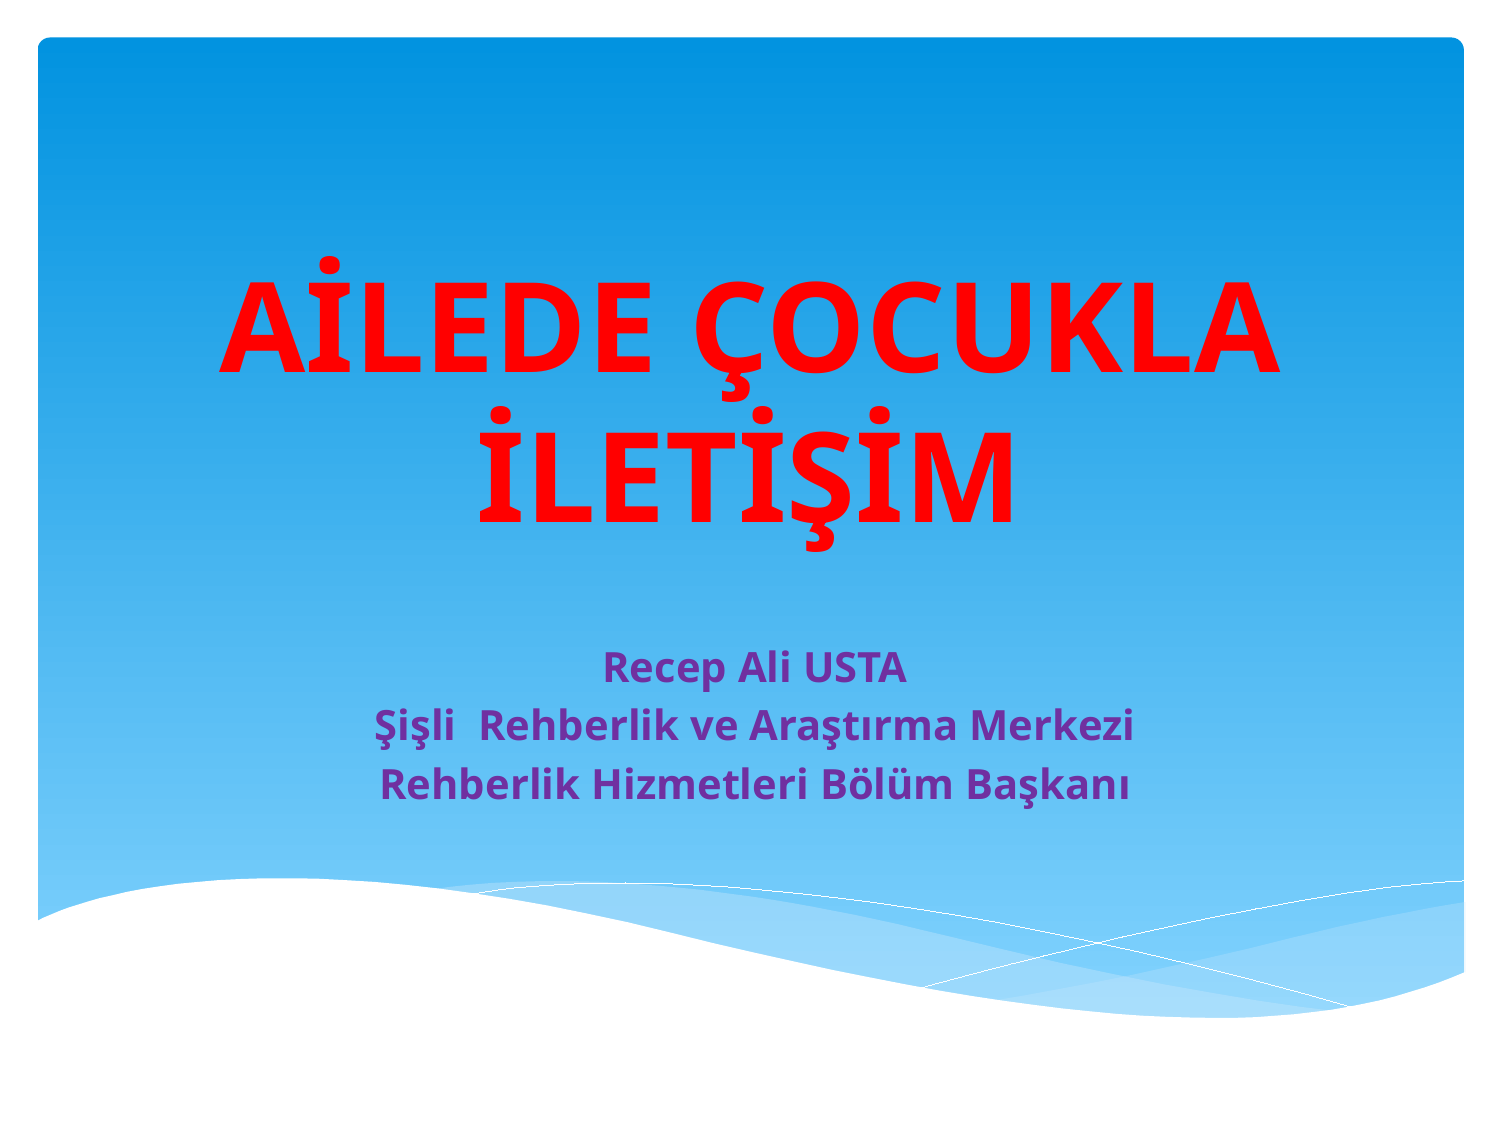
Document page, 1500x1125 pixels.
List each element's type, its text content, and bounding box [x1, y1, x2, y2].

subtitle Recep Ali USTA Şişli Rehberlik ve Araştırma Merkezi Rehberlik Hizmetleri Bölüm Başkanı [230, 633, 1281, 908]
title AİLEDE ÇOCUKLA İLETİŞİM [112, 262, 1388, 555]
